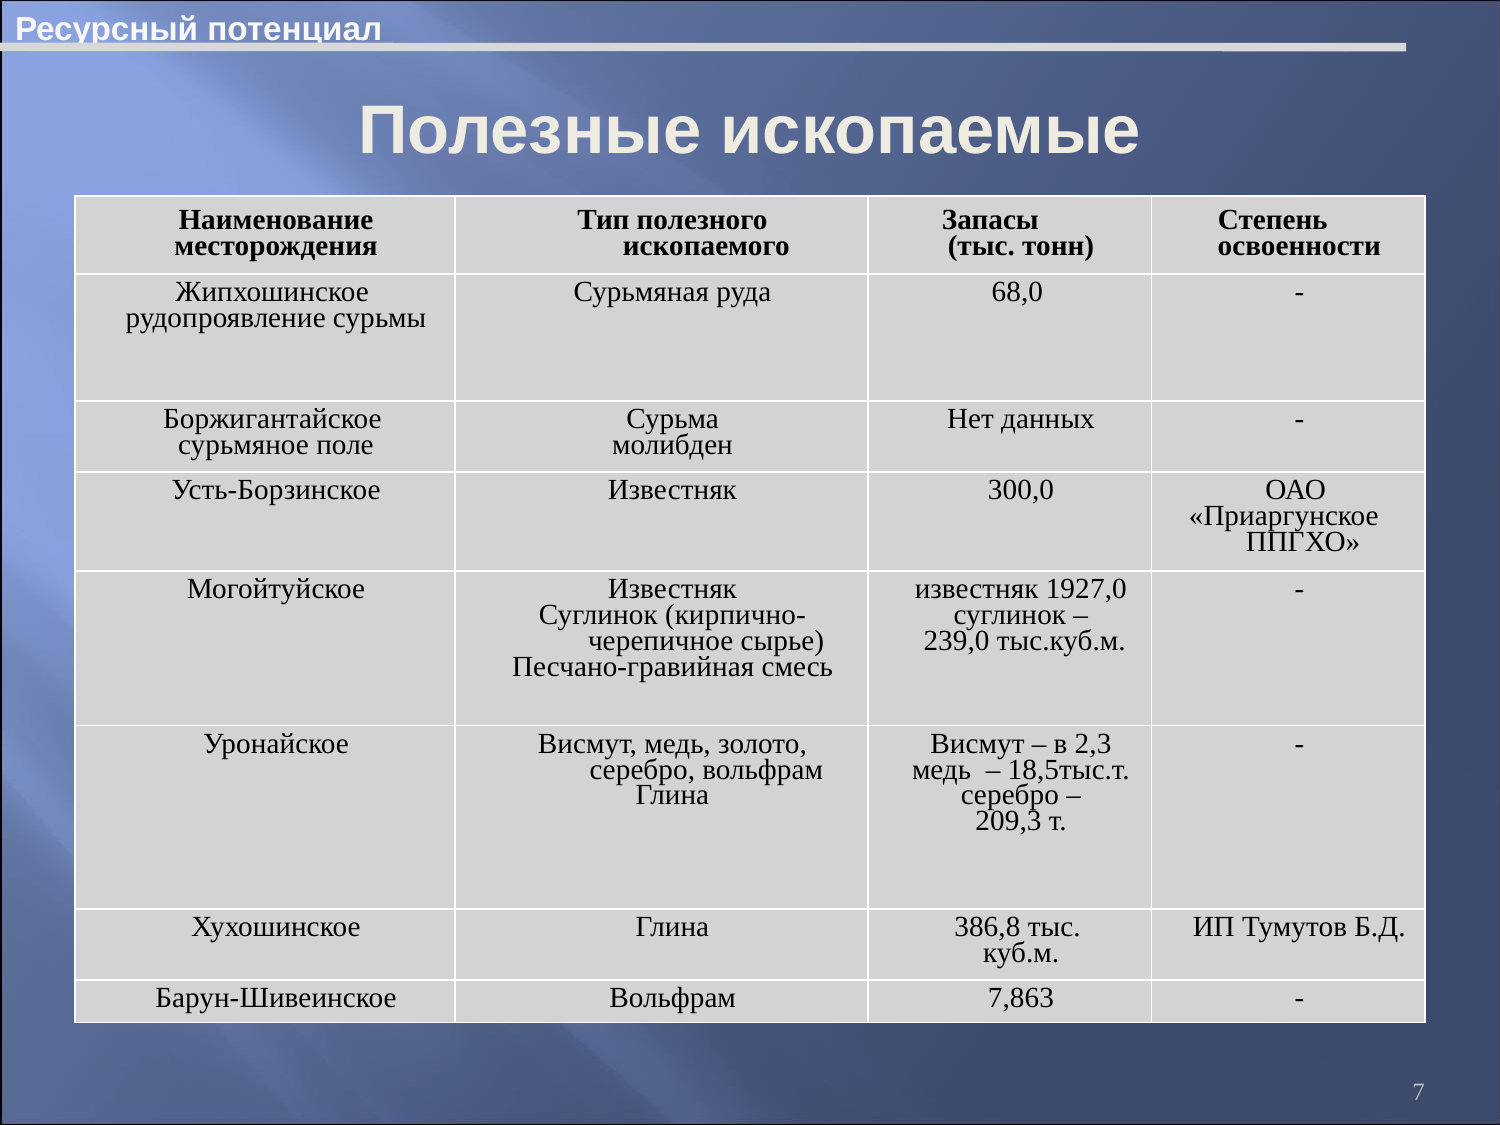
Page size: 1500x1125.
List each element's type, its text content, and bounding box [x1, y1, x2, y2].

table_cell Известняк Суглинок (кирпично-черепичное сырье) Песчано-гравийная смесь [456, 572, 867, 725]
table_cell 7,863 [869, 981, 1151, 1022]
table_cell - [1152, 572, 1424, 725]
table_cell [74, 49, 1402, 53]
table_cell Глина [456, 910, 867, 979]
table_cell Нет данных [869, 402, 1151, 471]
table_cell Известняк [456, 473, 867, 570]
table_cell Сурьма молибден [456, 402, 867, 471]
text_box Ресурсный потенциал [0, 0, 1278, 42]
table_header Наименование месторождения [76, 197, 454, 273]
table_cell Барун-Шивеинское [76, 981, 454, 1022]
table_cell Уронайское [76, 726, 454, 908]
table_cell Могойтуйское [76, 572, 454, 725]
table_cell 68,0 [869, 275, 1151, 400]
table_cell 300,0 [869, 473, 1151, 570]
title Полезные ископаемые [74, 32, 1426, 195]
table_cell Вольфрам [456, 981, 867, 1022]
table_header Степень освоенности [1152, 197, 1424, 273]
table_cell - [1152, 981, 1424, 1022]
table_cell ОАО «Приаргунское ППГХО» [1152, 473, 1424, 570]
table_header Тип полезного ископаемого [456, 197, 867, 273]
table_cell Жипхошинское рудопроявление сурьмы [76, 275, 454, 400]
text_box 7 [1299, 1052, 1425, 1113]
table_cell Усть-Борзинское [76, 473, 454, 570]
table_cell Сурьмяная руда [456, 275, 867, 400]
table_cell Хухошинское [76, 910, 454, 979]
table_cell ИП Тумутов Б.Д. [1152, 910, 1424, 979]
table_header Запасы (тыс. тонн) [869, 197, 1151, 273]
table_cell 386,8 тыс. куб.м. [869, 910, 1151, 979]
table_cell - [1152, 726, 1424, 908]
table_cell - [1152, 275, 1424, 400]
table_cell известняк 1927,0 суглинок – 239,0 тыс.куб.м. [869, 572, 1151, 725]
table_cell - [1152, 402, 1424, 471]
table_cell Висмут – в 2,3 медь – 18,5тыс.т. серебро – 209,3 т. [869, 726, 1151, 908]
picture [0, 0, 1500, 1125]
table_cell Висмут, медь, золото, серебро, вольфрам Глина [456, 726, 867, 908]
table_cell Боржигантайское сурьмяное поле [76, 402, 454, 471]
